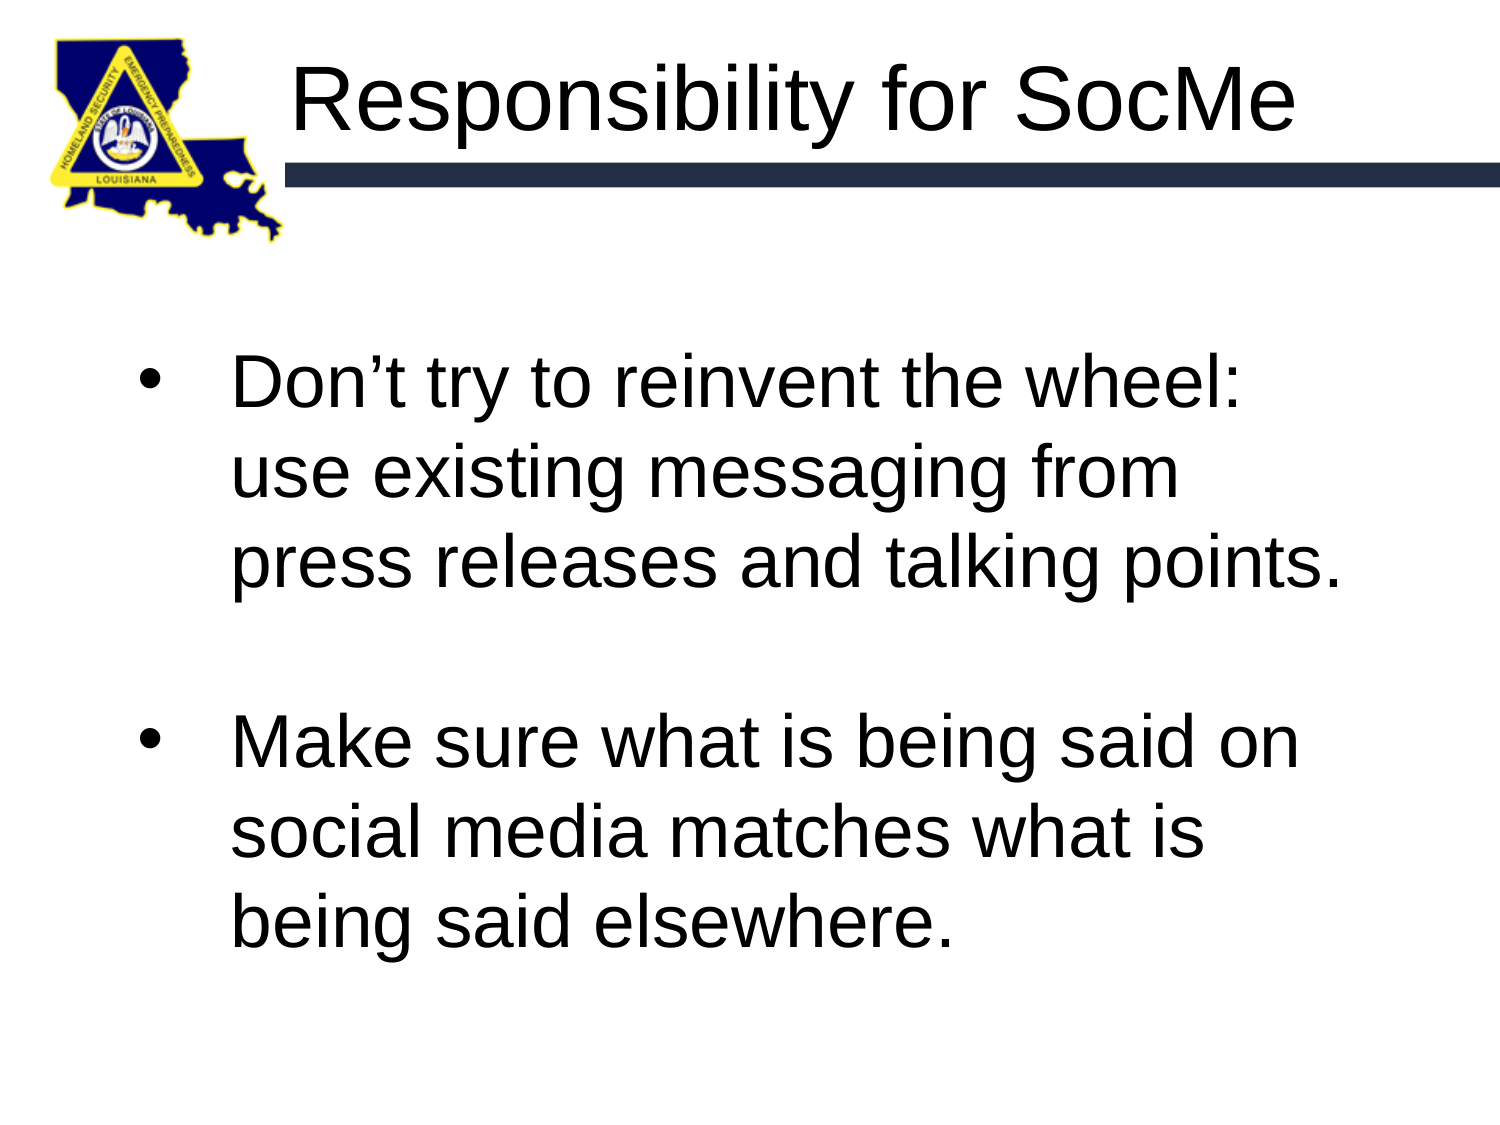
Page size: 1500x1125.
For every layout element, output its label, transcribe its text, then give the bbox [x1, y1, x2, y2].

text_box [288, 161, 1500, 189]
title Responsibility for SocMe [275, 0, 1475, 188]
text_box Don’t try to reinvent the wheel: use existing messaging from press releases and talking points. Make sure what is being said on social media matches what is being said elsewhere. [122, 324, 1373, 970]
picture [49, 37, 285, 245]
